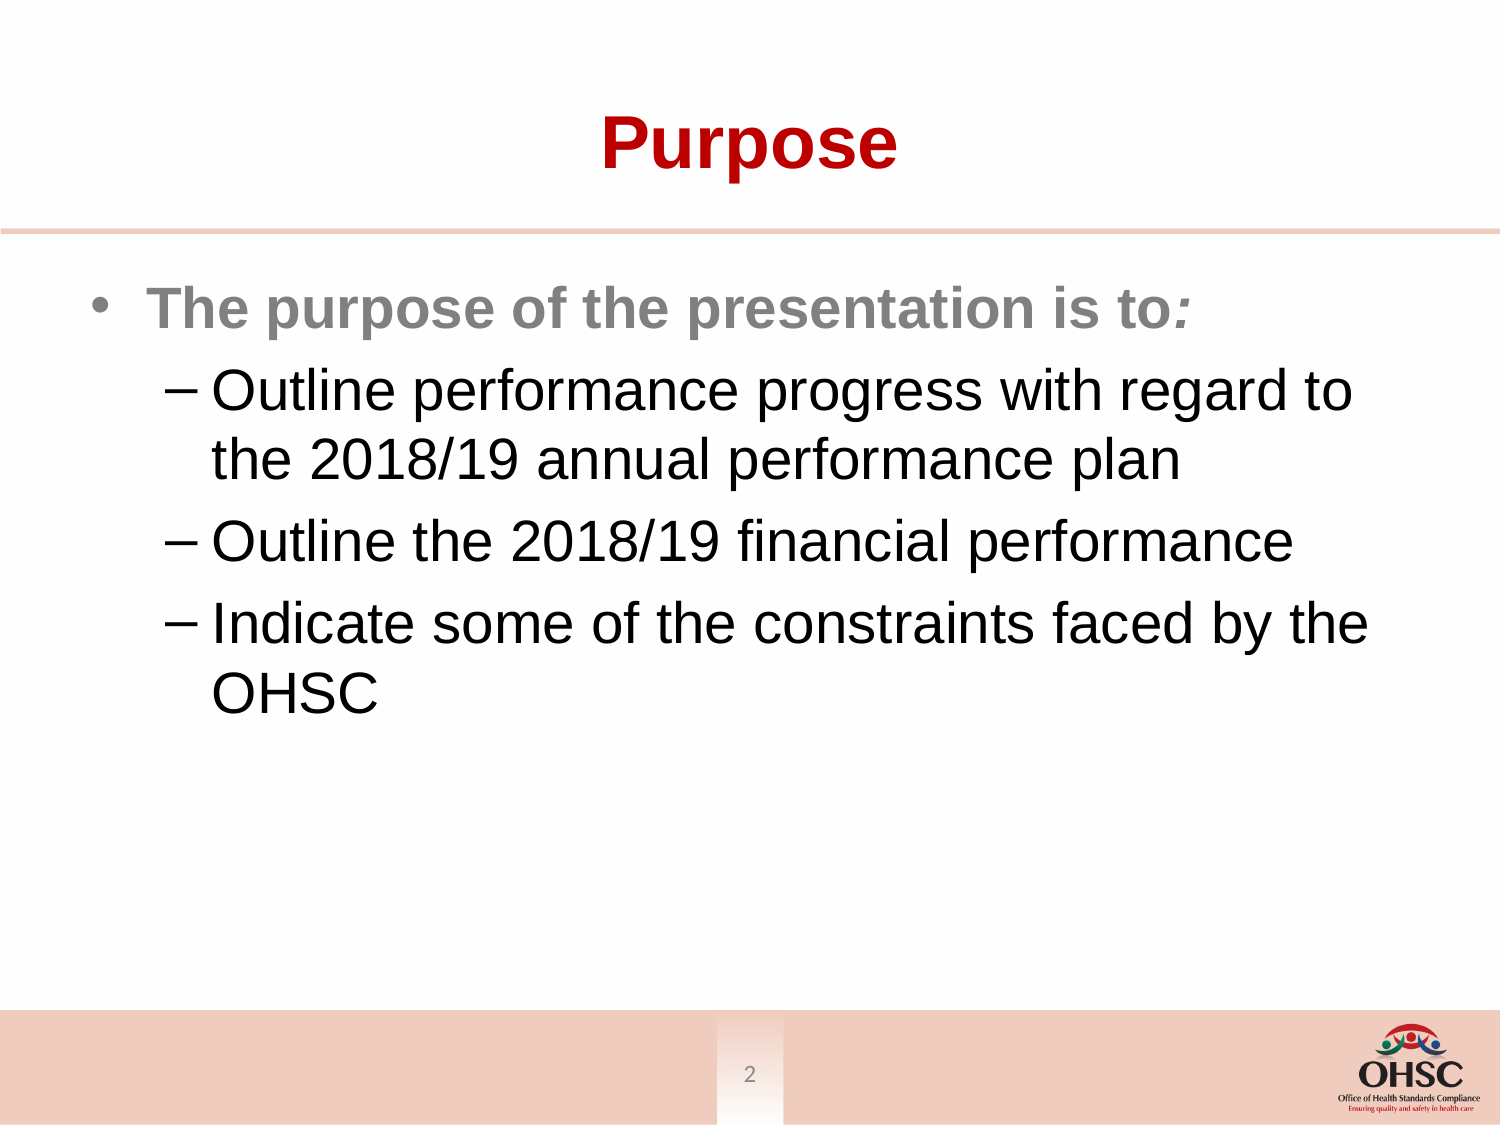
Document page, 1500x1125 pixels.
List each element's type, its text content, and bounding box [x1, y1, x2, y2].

picture [0, 0, 1500, 1125]
slide_number 1 [575, 1042, 925, 1103]
list The purpose of the presentation is to: Outline performance progress with regard to the 2018/19 annual performance plan Outline the 2018/19 financial performance Indicate some of the constraints faced by the OHSC [75, 262, 1425, 1005]
title Purpose [75, 45, 1425, 233]
